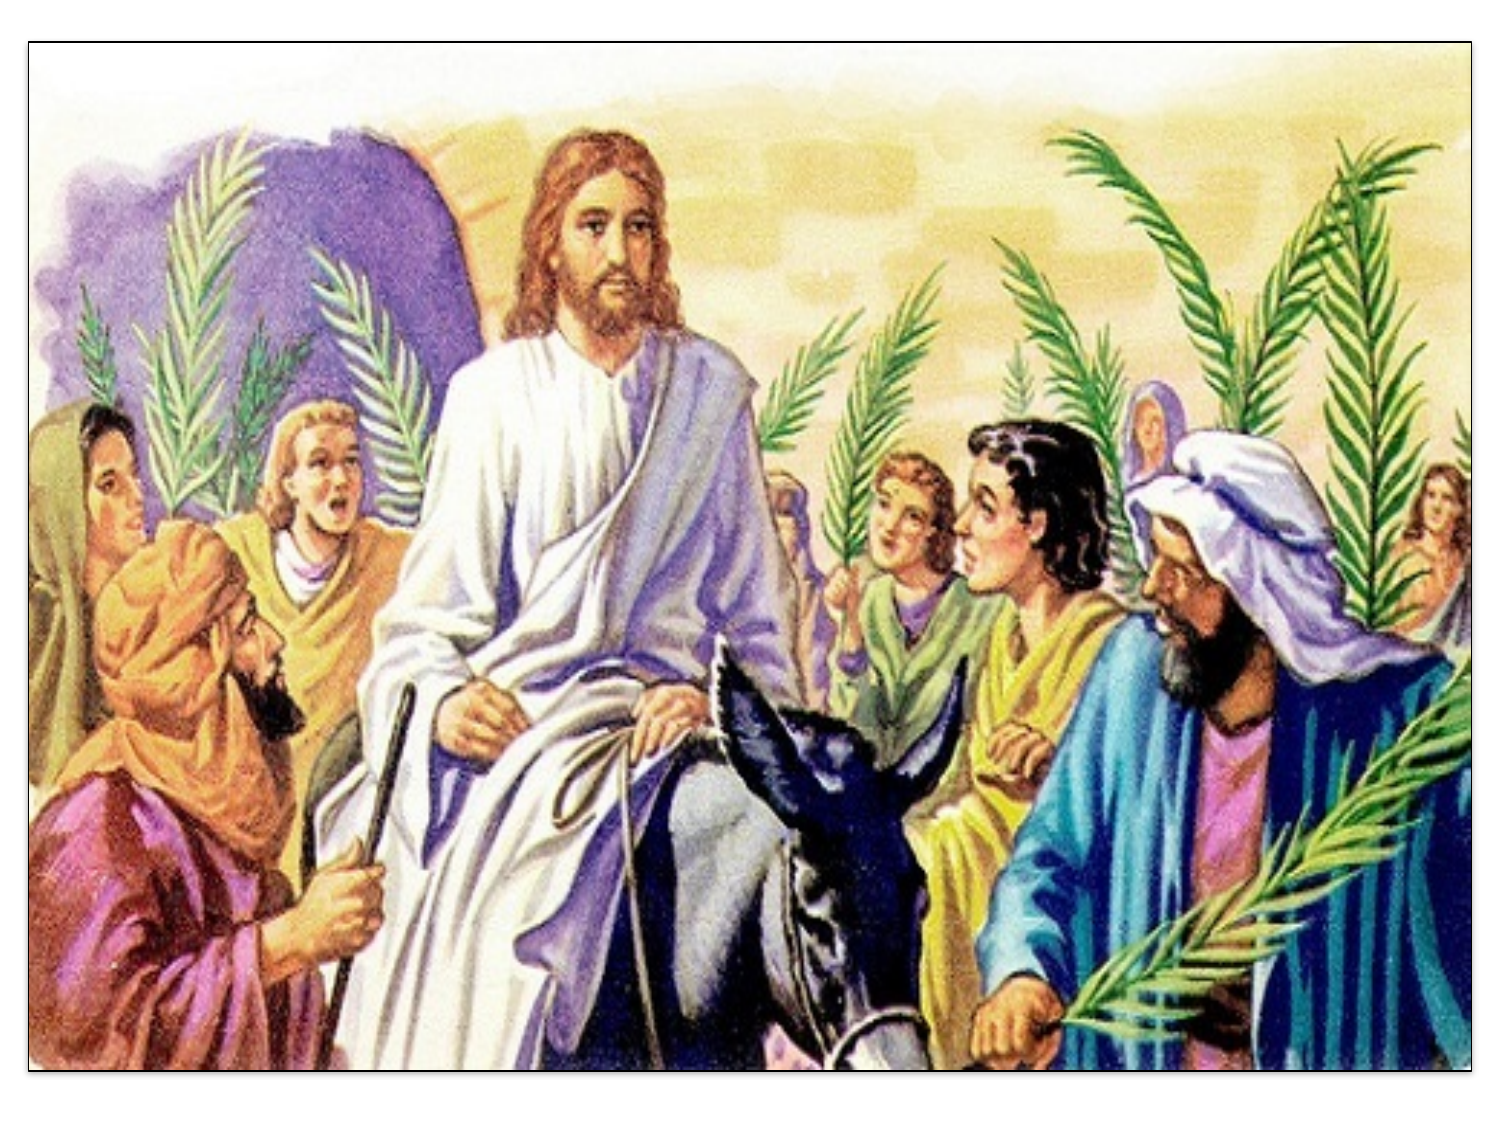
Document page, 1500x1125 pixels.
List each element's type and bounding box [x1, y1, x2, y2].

picture [29, 42, 1471, 1071]
